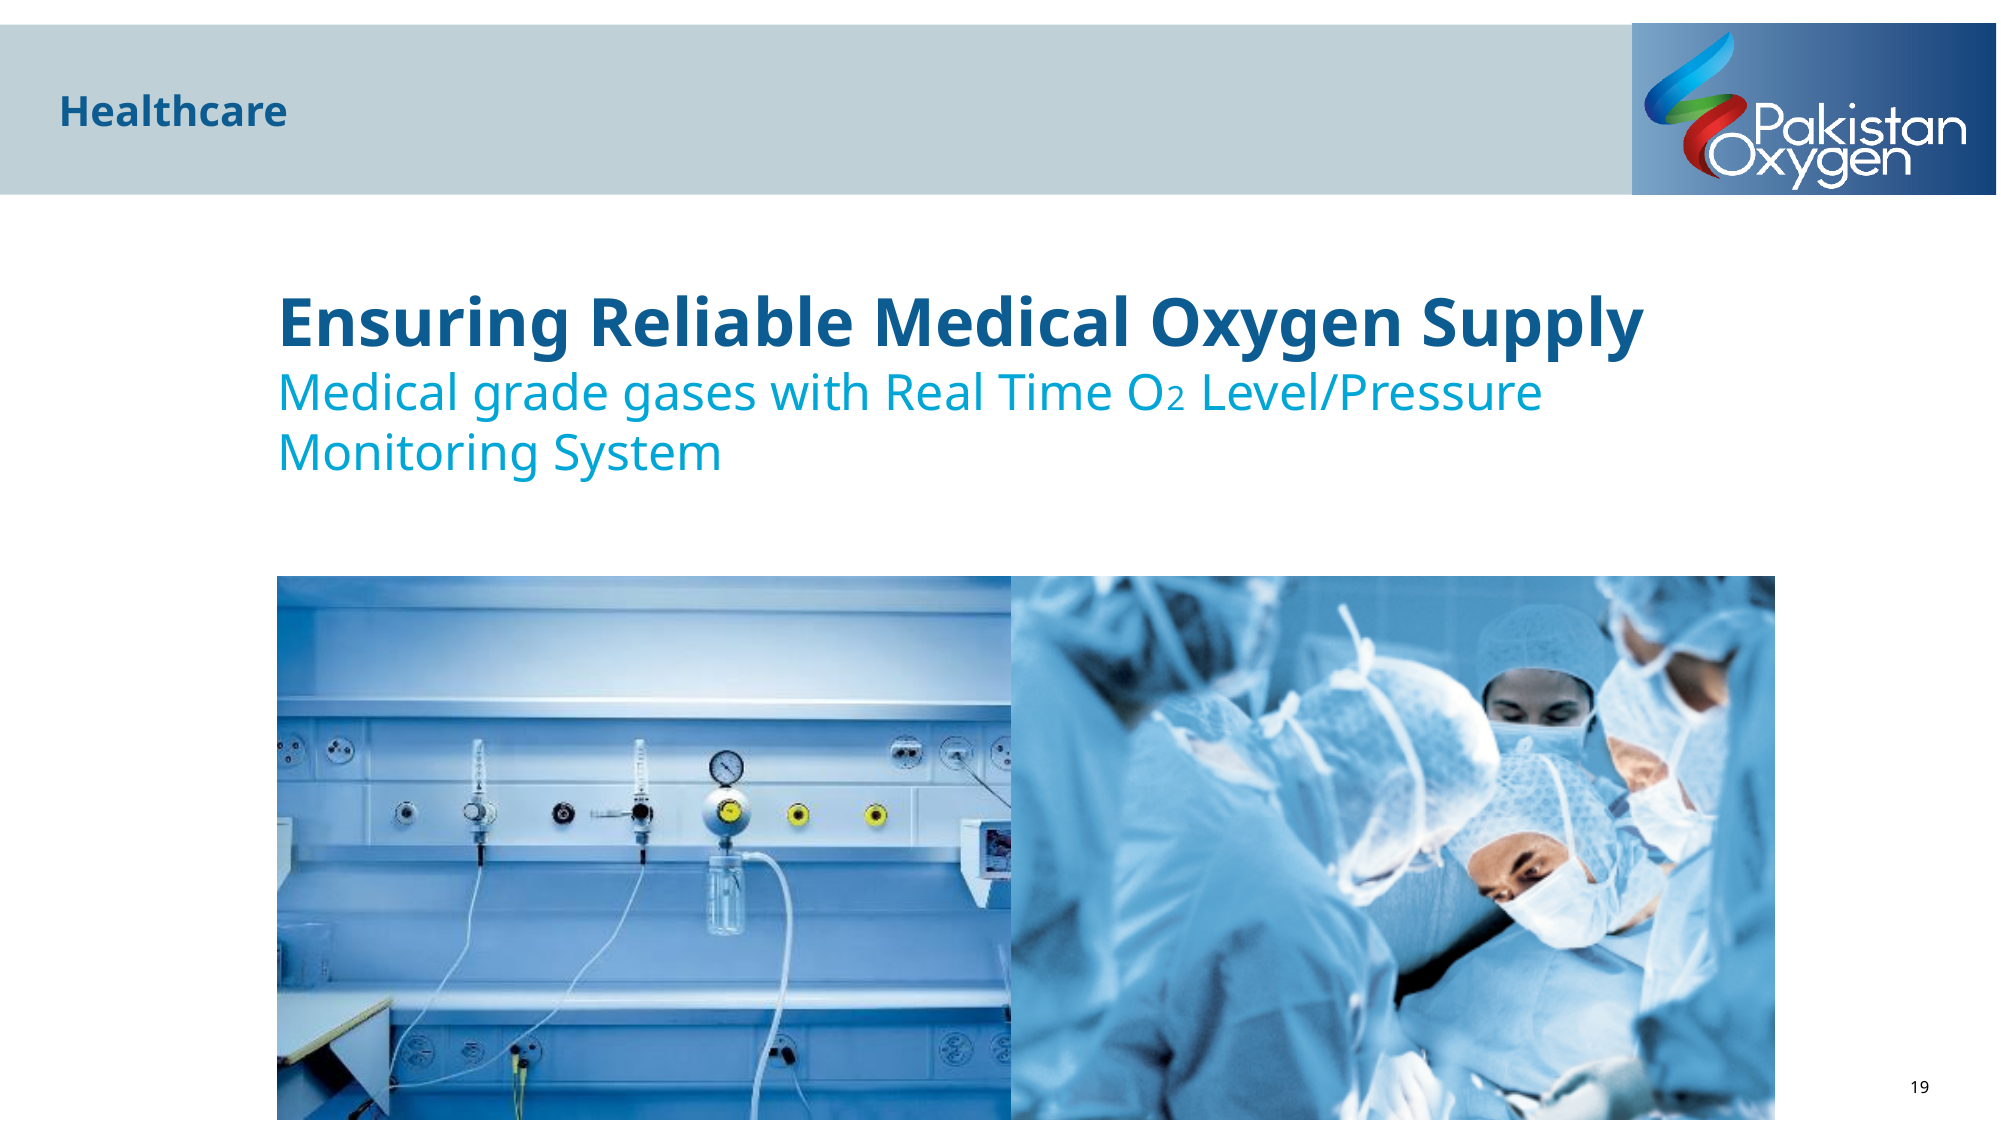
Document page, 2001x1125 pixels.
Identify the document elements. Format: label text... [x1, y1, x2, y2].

text_box Ensuring Reliable Medical Oxygen Supply Medical grade gases with Real Time O2 Level/Pressure Monitoring System [277, 216, 1666, 481]
slide_number 19 [1779, 1058, 1930, 1100]
title Healthcare [0, 24, 1632, 195]
picture [276, 575, 1776, 1120]
picture [1631, 23, 1997, 195]
